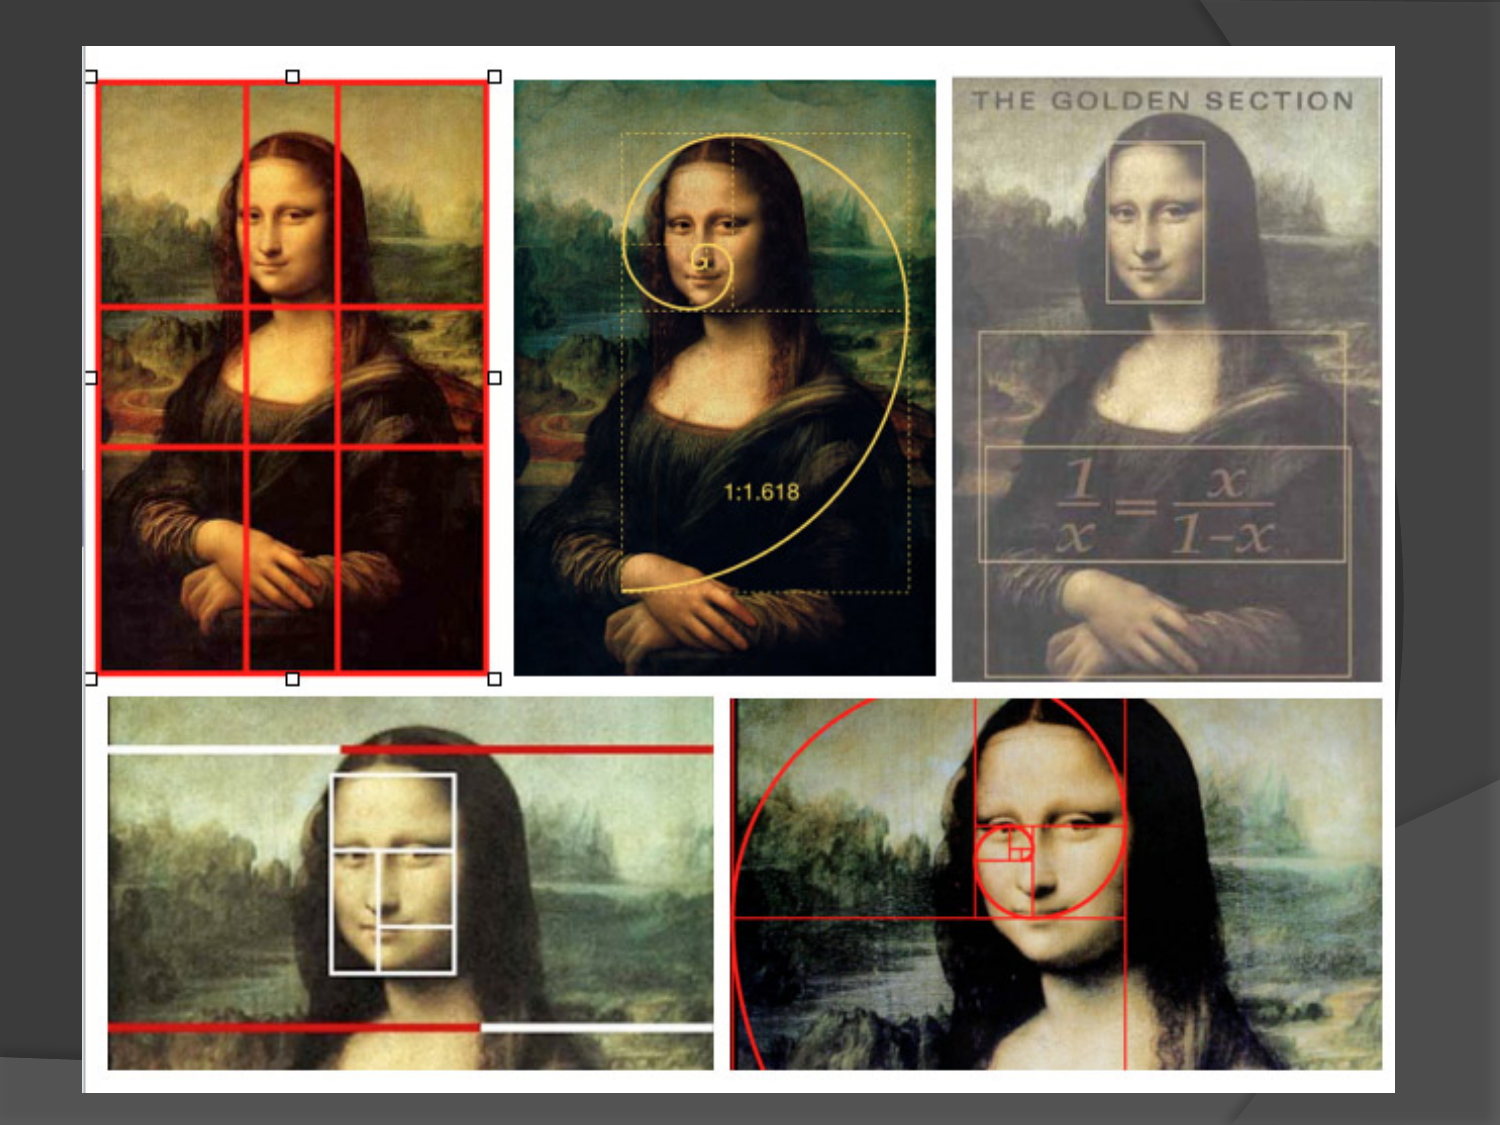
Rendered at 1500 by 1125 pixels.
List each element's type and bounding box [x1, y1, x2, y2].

picture [81, 46, 1395, 1094]
